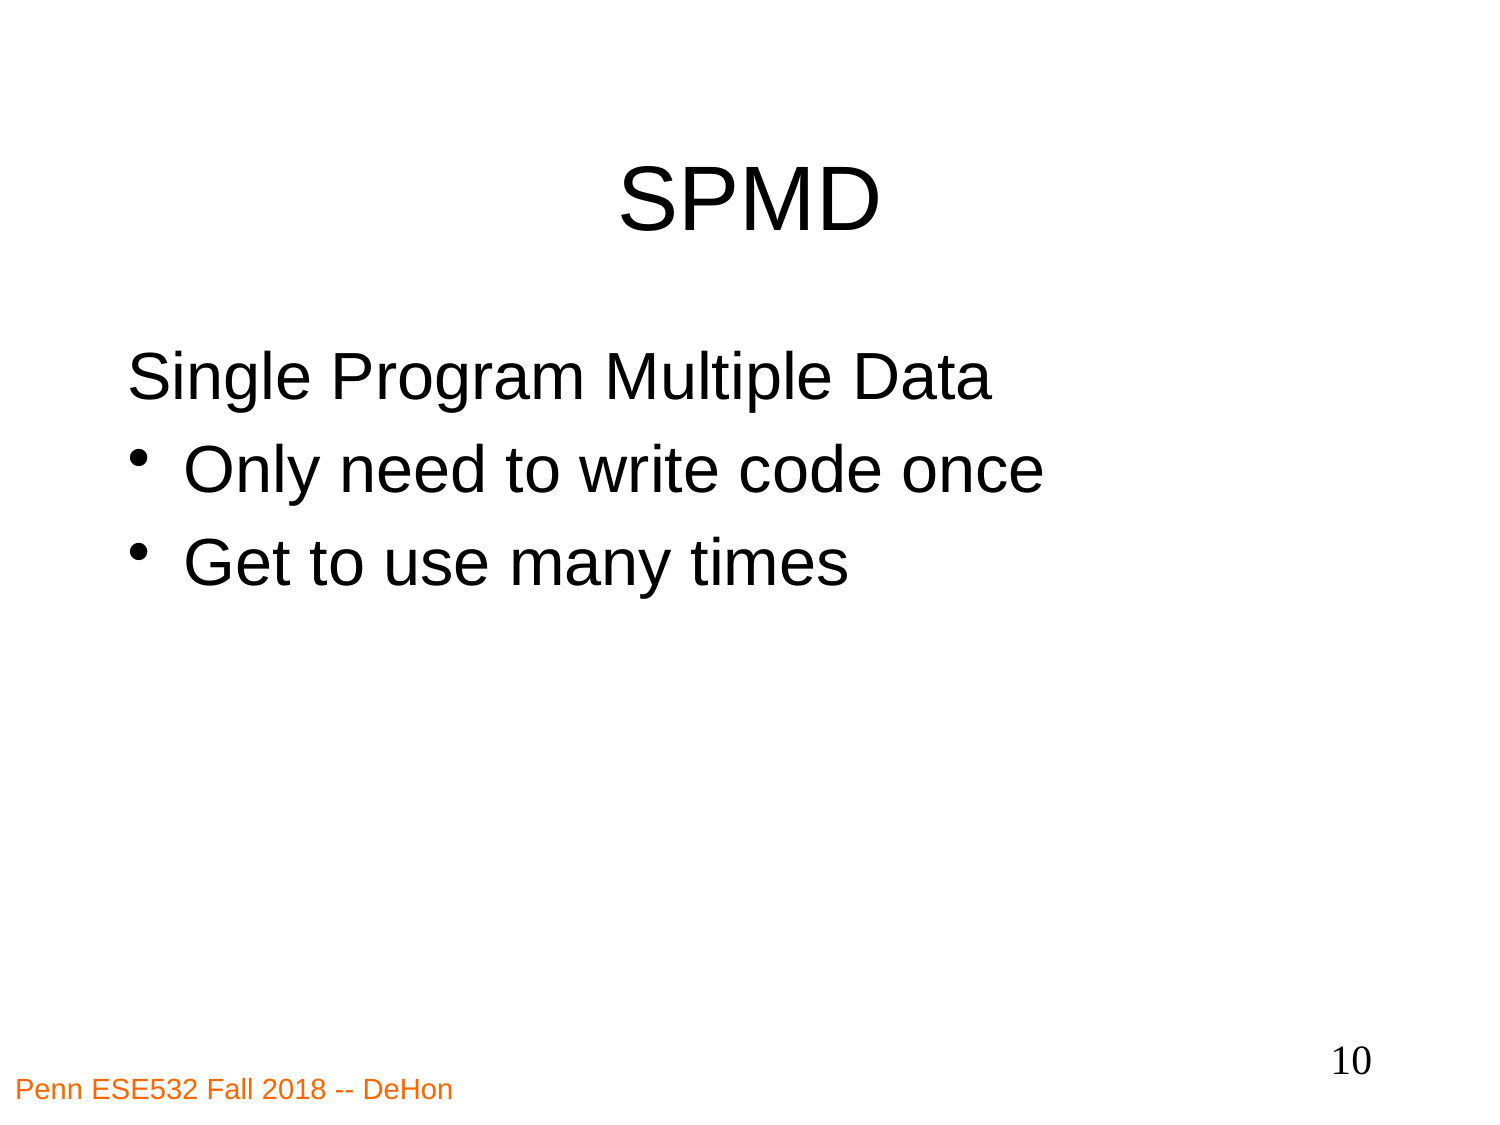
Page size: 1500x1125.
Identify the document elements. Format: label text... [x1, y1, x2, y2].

slide_number 10 [1074, 1024, 1388, 1101]
list Single Program Multiple Data Only need to write code once Get to use many times [112, 324, 1388, 1001]
title SPMD [112, 99, 1388, 288]
slide_number Penn ESE532 Fall 2018 -- DeHon [0, 1062, 688, 1125]
